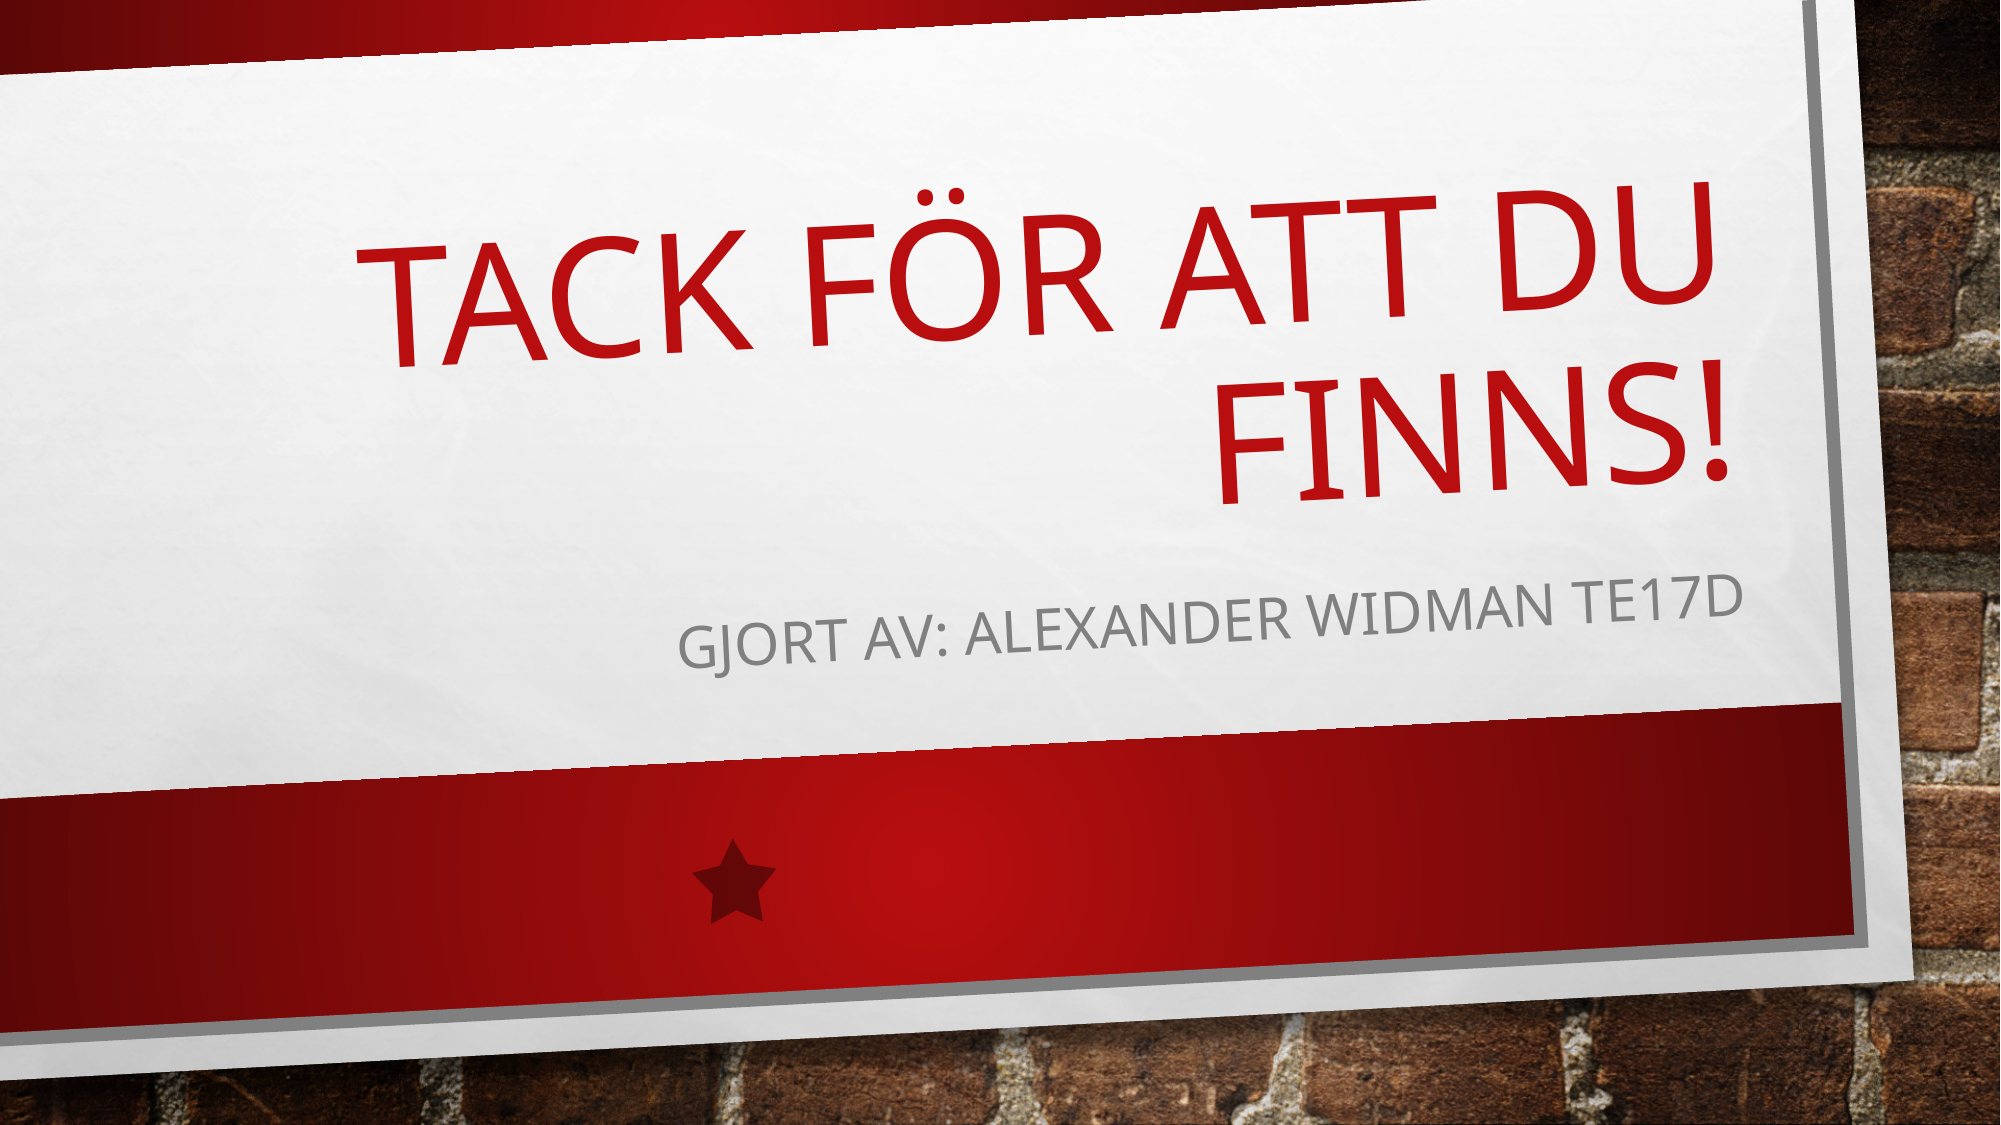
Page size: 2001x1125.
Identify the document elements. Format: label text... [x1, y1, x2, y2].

title Tack för att du finns! [135, 67, 1758, 605]
picture [0, 0, 2000, 1125]
subtitle Gjort av: Alexander Widman Te17D [159, 533, 1763, 708]
